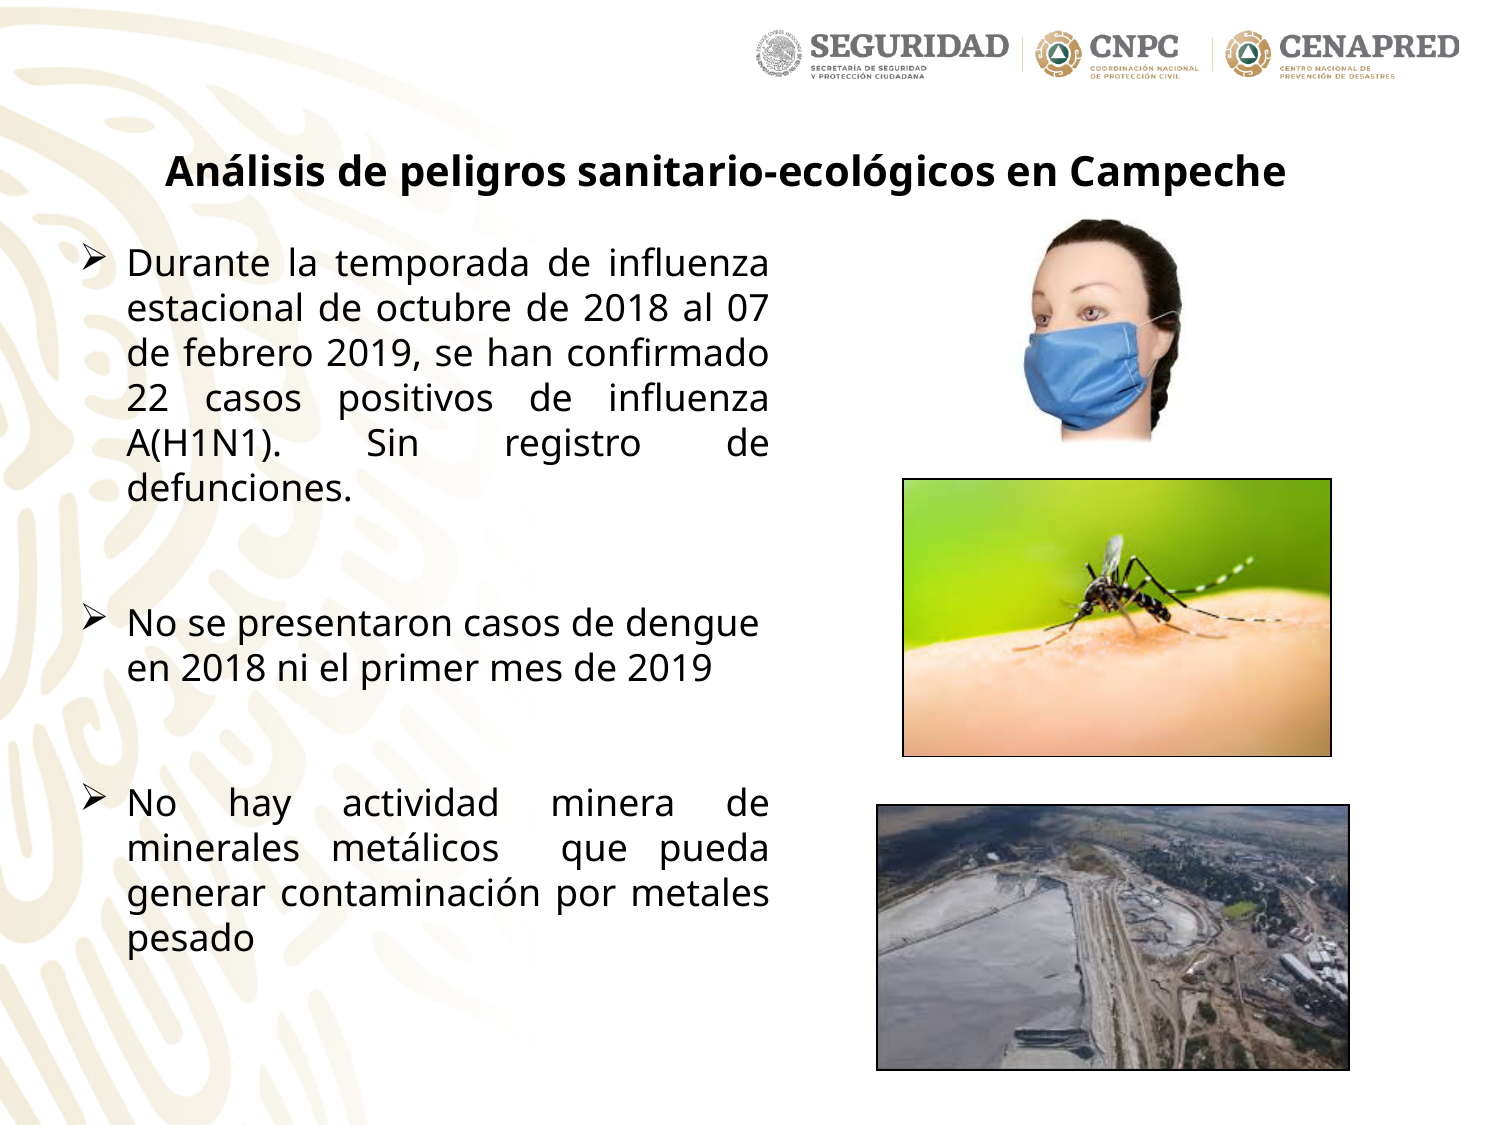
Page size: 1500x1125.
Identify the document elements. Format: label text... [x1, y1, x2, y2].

text_box Análisis de peligros sanitario-ecológicos en Campeche [150, 137, 1356, 202]
text_box Durante la temporada de influenza estacional de octubre de 2018 al 07 de febrero 2019, se han confirmado 22 casos positivos de influenza A(H1N1). Sin registro de defunciones. No se presentaron casos de dengue en 2018 ni el primer mes de 2019 No hay actividad minera de minerales metálicos que pueda generar contaminación por metales pesado [64, 231, 786, 1012]
picture [877, 805, 1349, 1070]
picture [0, 3, 1460, 1125]
picture [903, 479, 1331, 756]
